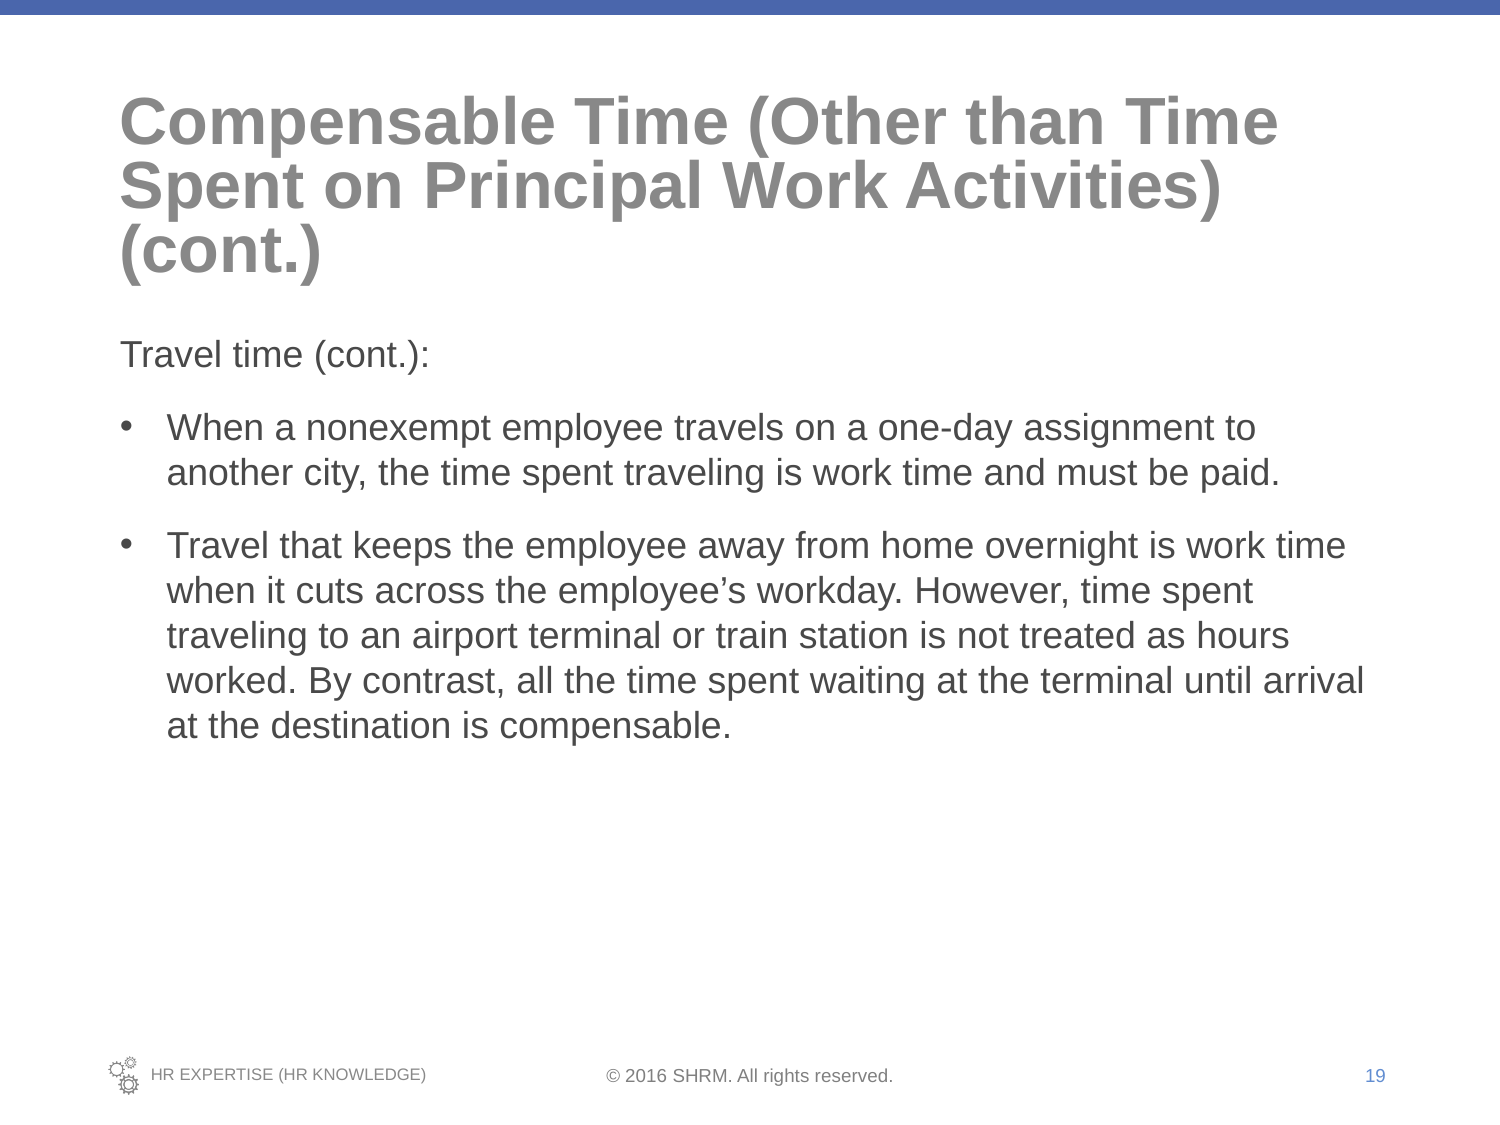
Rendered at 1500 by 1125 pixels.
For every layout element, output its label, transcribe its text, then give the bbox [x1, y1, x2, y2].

list Travel time (cont.): When a nonexempt employee travels on a one-day assignment to another city, the time spent traveling is work time and must be paid. Travel that keeps the employee away from home overnight is work time when it cuts across the employee’s workday. However, time spent traveling to an airport terminal or train station is not treated as hours worked. By contrast, all the time spent waiting at the terminal until arrival at the destination is compensable. [105, 322, 1403, 998]
slide_number 19 [1206, 1056, 1402, 1095]
title Compensable Time (Other than Time Spent on Principal Work Activities) (cont.) [105, 104, 1403, 293]
picture [108, 1056, 139, 1095]
